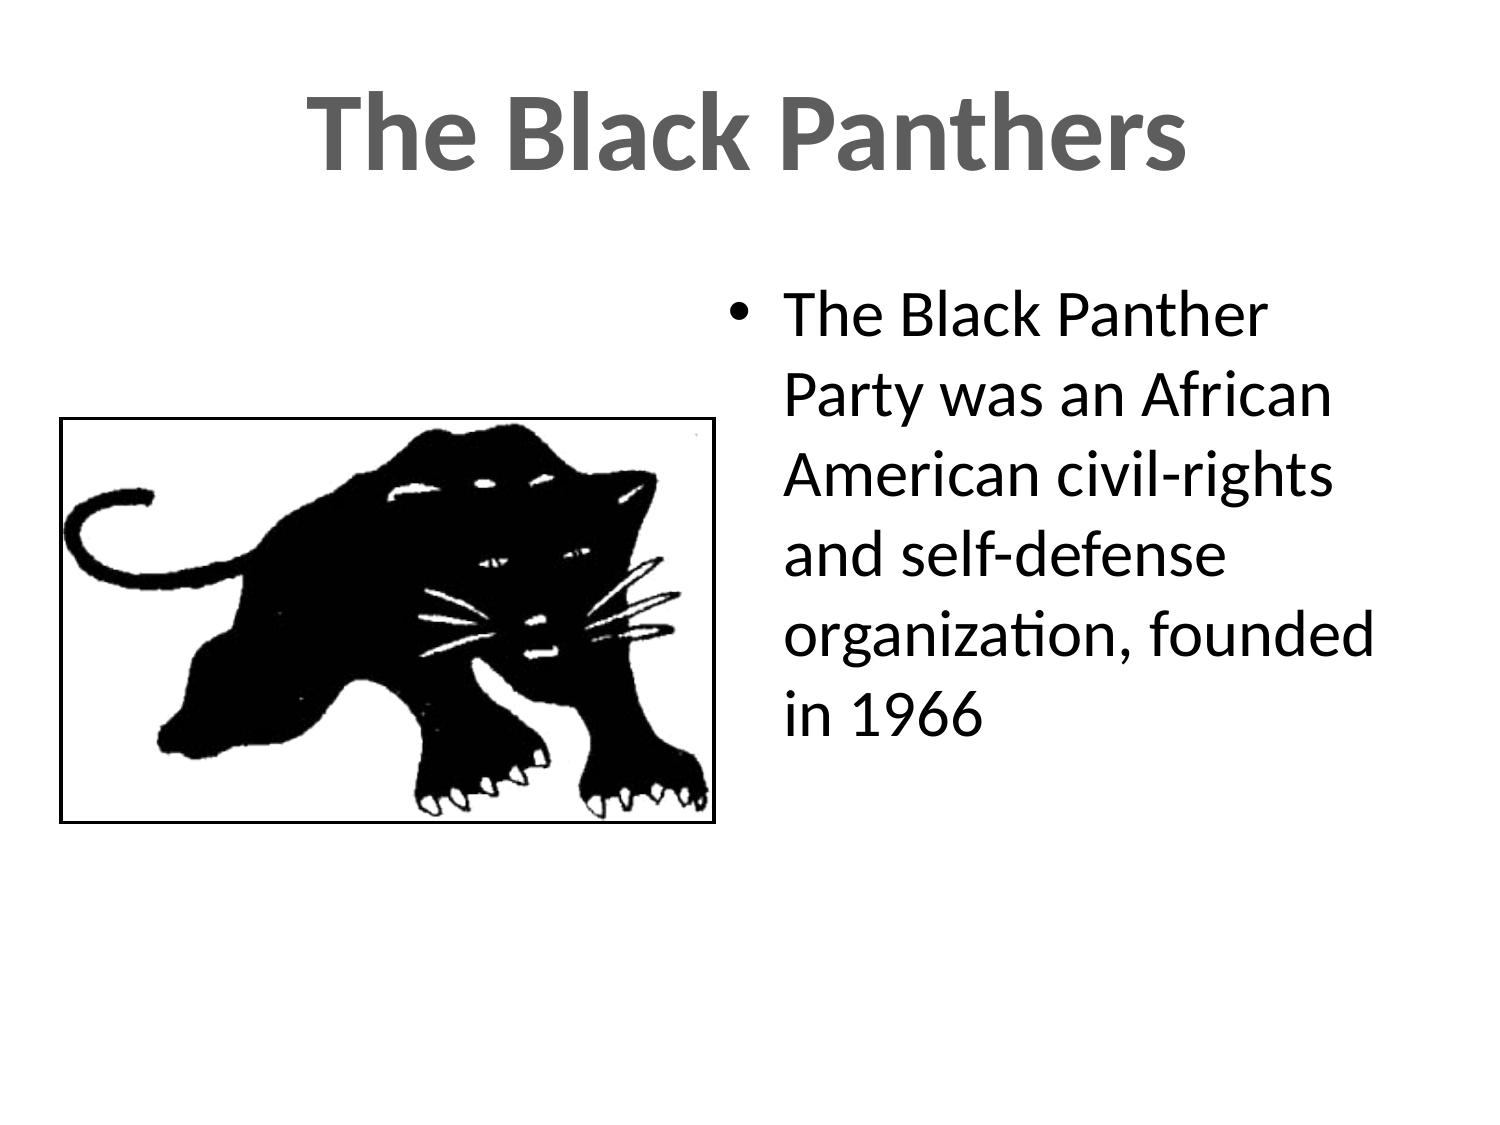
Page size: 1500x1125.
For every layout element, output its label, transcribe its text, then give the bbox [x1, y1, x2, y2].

picture [62, 419, 713, 822]
text_box The Black Panthers [291, 49, 1205, 200]
list The Black Panther Party was an African American civil-rights and self-defense organization, founded in 1966 [712, 262, 1425, 1005]
